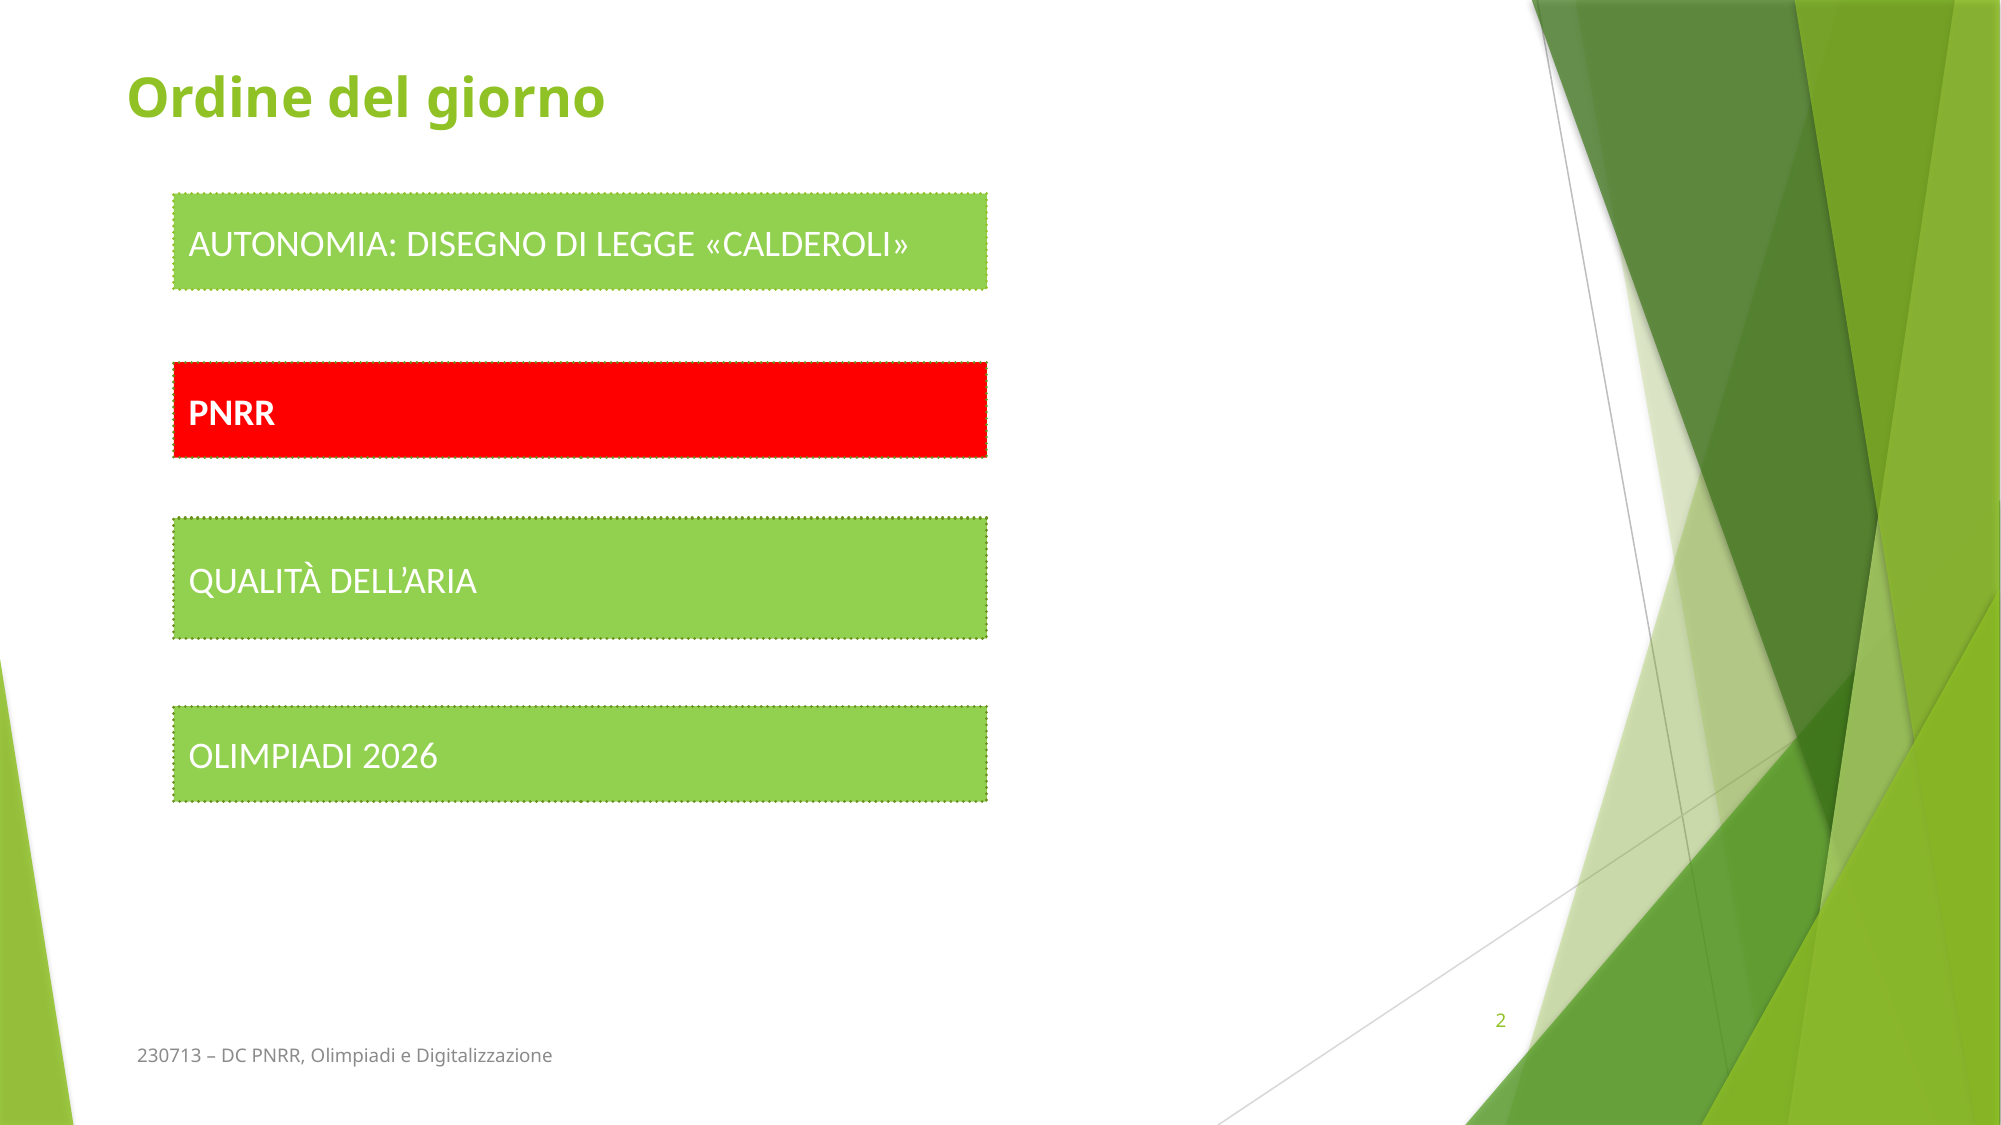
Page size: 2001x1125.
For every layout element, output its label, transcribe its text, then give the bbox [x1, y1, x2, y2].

slide_number 2 [1409, 991, 1522, 1051]
text_box PNRR [172, 361, 989, 459]
text_box OLIMPIADI 2026 [172, 705, 989, 803]
title Ordine del giorno [111, 54, 1522, 137]
text_box 230713 – DC PNRR, Olimpiadi e Digitalizzazione [122, 1025, 1156, 1086]
text_box AUTONOMIA: DISEGNO DI LEGGE «CALDEROLI» [172, 192, 989, 291]
text_box QUALITÀ DELL’ARIA [172, 516, 989, 640]
